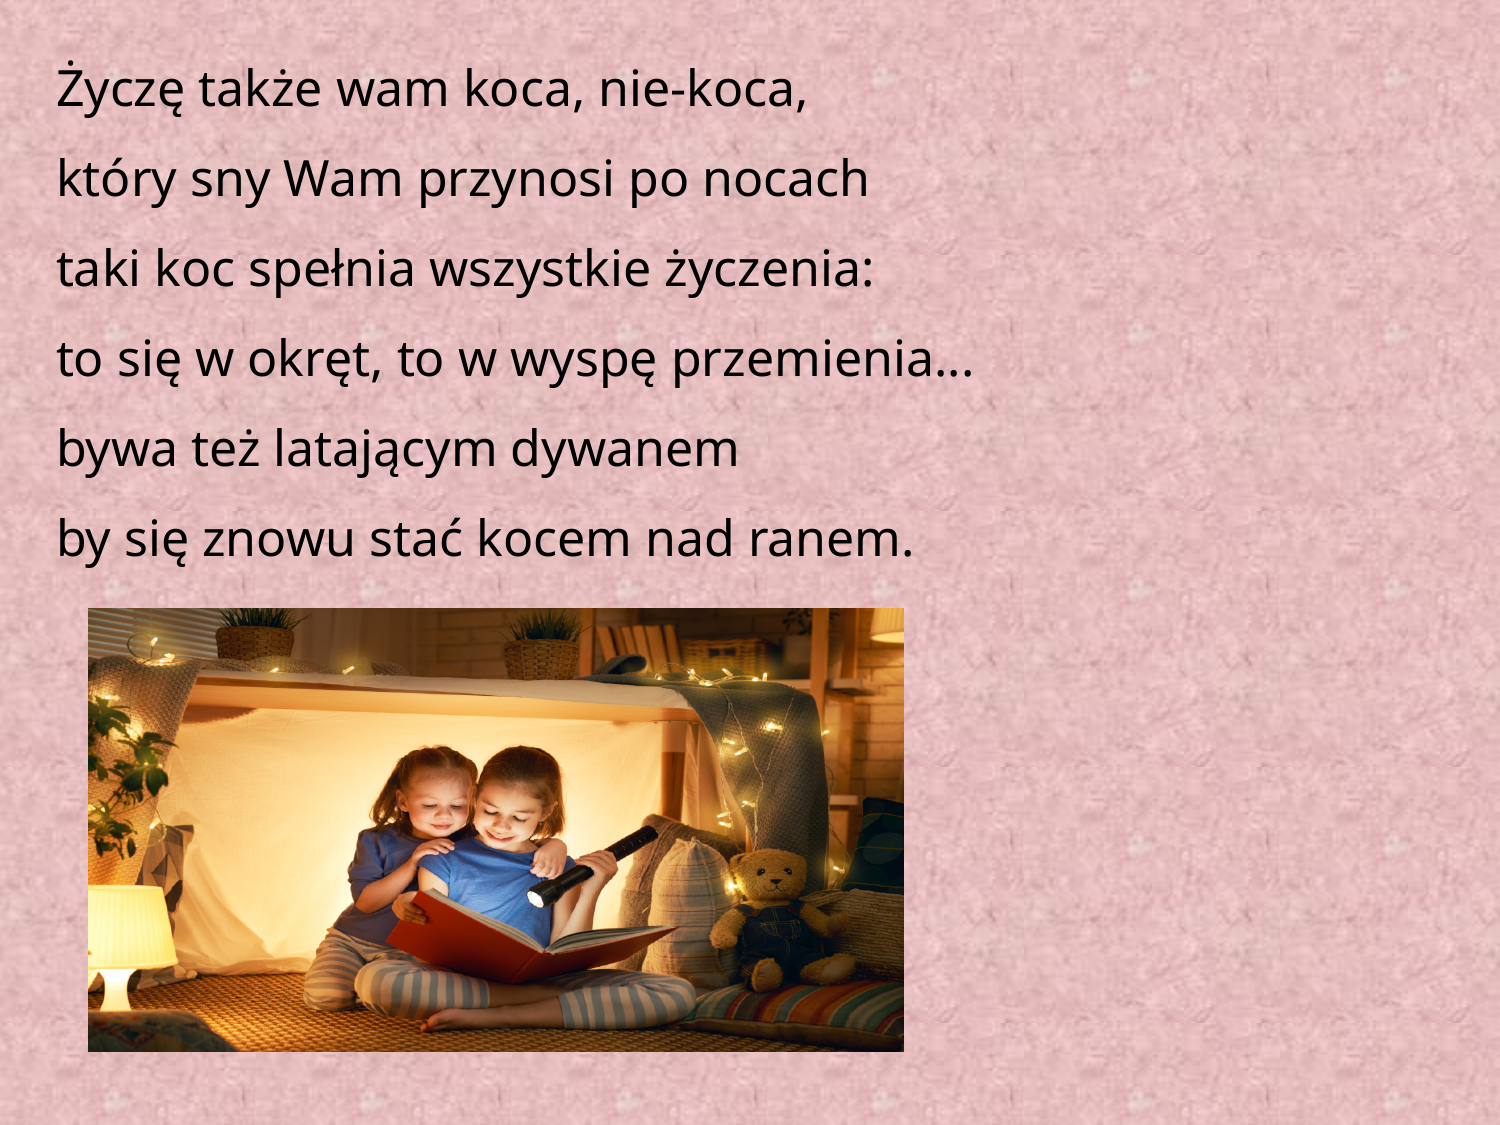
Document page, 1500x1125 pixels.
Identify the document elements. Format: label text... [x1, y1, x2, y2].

text_box Życzę także wam koca, nie-koca, który sny Wam przynosi po nocach taki koc spełnia wszystkie życzenia: to się w okręt, to w wyspę przemienia... bywa też latającym dywanem by się znowu stać kocem nad ranem. [41, 19, 1247, 574]
picture [0, 0, 1500, 1125]
